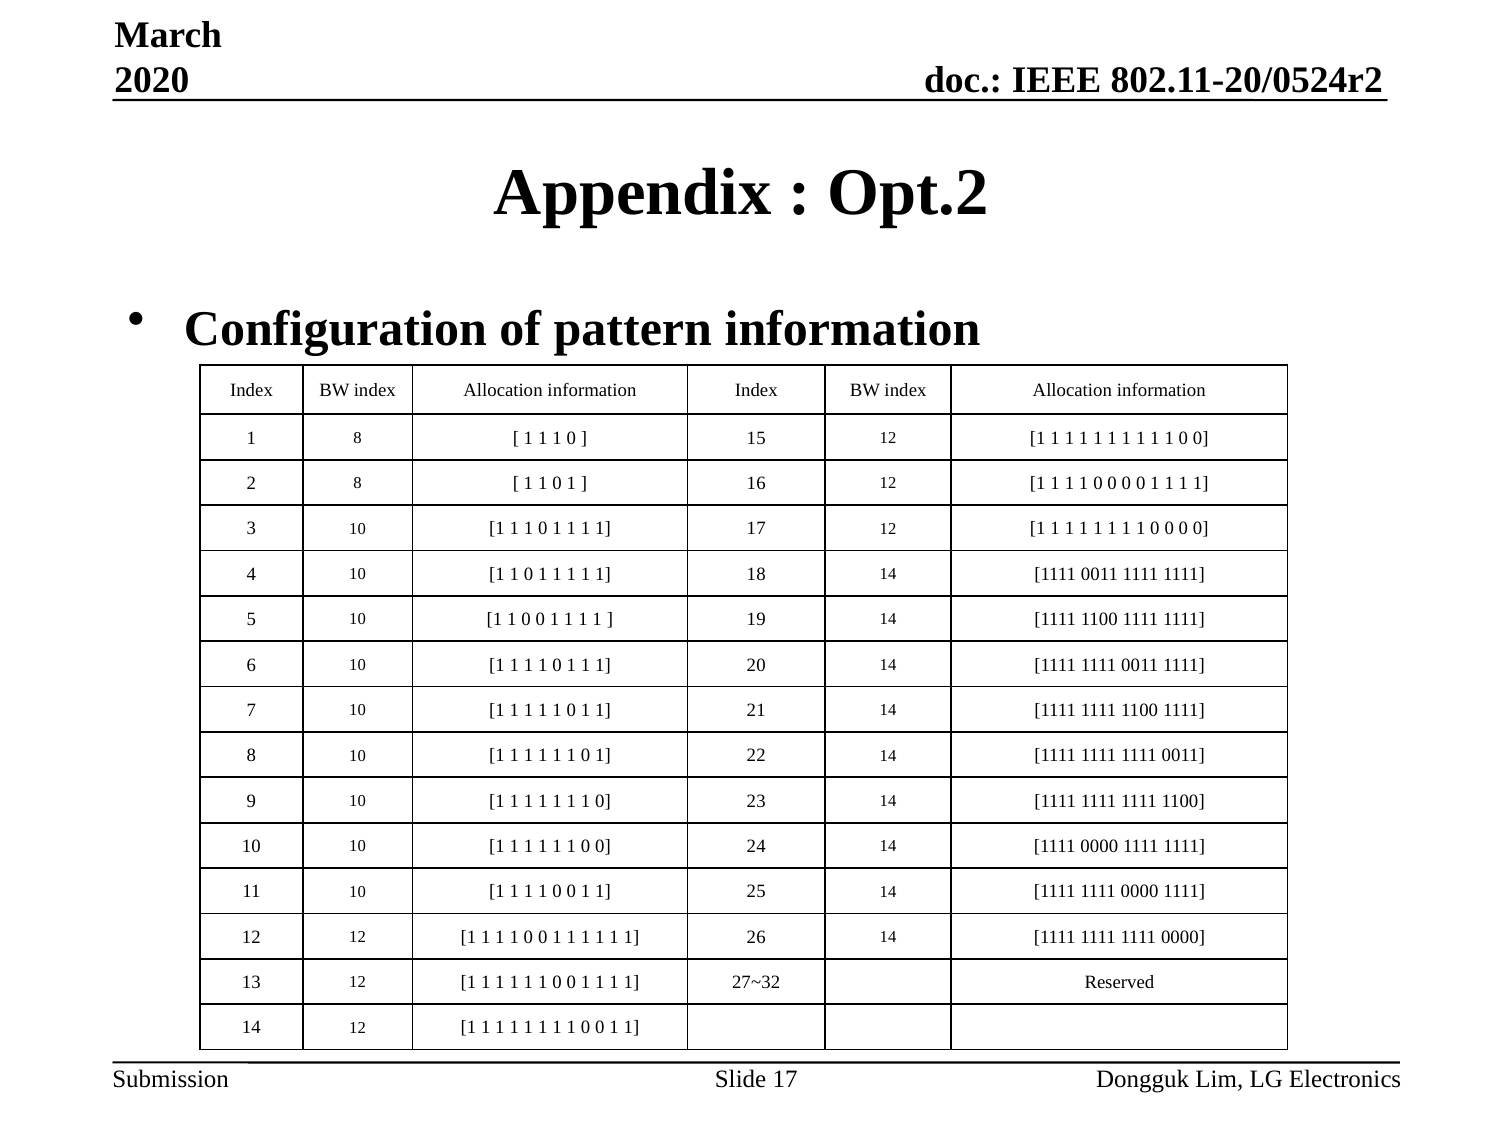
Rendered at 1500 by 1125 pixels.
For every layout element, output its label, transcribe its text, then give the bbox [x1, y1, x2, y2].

table_cell 10 [304, 733, 412, 776]
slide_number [114, 54, 286, 101]
table_cell 10 [304, 506, 412, 550]
table_cell 4 [201, 551, 302, 595]
table_cell 15 [688, 415, 824, 459]
table_cell 12 [304, 914, 412, 958]
table_cell 14 [826, 642, 950, 686]
table_cell [826, 960, 950, 1003]
table_cell [ 1 1 1 0 ] [413, 415, 687, 459]
table_cell 14 [826, 551, 950, 595]
table_cell 14 [826, 778, 950, 822]
table_cell [1111 1111 1111 0011] [952, 733, 1287, 776]
table_cell 13 [201, 960, 302, 1003]
table_cell 10 [304, 551, 412, 595]
table_cell 17 [688, 506, 824, 550]
table_cell [1 1 1 1 1 1 0 1] [413, 733, 687, 776]
table_cell [1111 1100 1111 1111] [952, 597, 1287, 640]
table_cell [1 1 1 1 0 0 0 0 1 1 1 1] [952, 461, 1287, 504]
table_cell 12 [304, 1005, 412, 1049]
table_cell 14 [826, 597, 950, 640]
table_cell 8 [304, 415, 412, 459]
table_cell [1 1 1 1 1 1 1 0] [413, 778, 687, 822]
table_cell [952, 1005, 1287, 1049]
table_header Allocation information [952, 366, 1287, 413]
table_cell 12 [826, 415, 950, 459]
table_cell 12 [826, 506, 950, 550]
table_cell 10 [304, 778, 412, 822]
table_cell 14 [826, 914, 950, 958]
table_header Index [201, 366, 302, 413]
table_cell [1 1 1 1 0 0 1 1 1 1 1 1] [413, 914, 687, 958]
table_cell [1111 1111 1111 1100] [952, 778, 1287, 822]
table_cell 14 [826, 687, 950, 731]
table_cell 10 [304, 824, 412, 867]
table_cell 14 [826, 824, 950, 867]
table_cell 12 [304, 960, 412, 1003]
table_cell 14 [826, 869, 950, 913]
table_cell 10 [304, 687, 412, 731]
table_cell 24 [688, 824, 824, 867]
list Configuration of pattern information [112, 287, 1388, 1000]
table_cell 25 [688, 869, 824, 913]
table_cell 1 [201, 415, 302, 459]
table_cell [ 1 1 0 1 ] [413, 461, 687, 504]
footer Dongguk Lim, LG Electronics [1092, 1061, 1402, 1093]
table_cell [1111 0000 1111 1111] [952, 824, 1287, 867]
table_cell 5 [201, 597, 302, 640]
table_cell 11 [201, 869, 302, 913]
table_cell [1111 1111 0000 1111] [952, 869, 1287, 913]
table_cell 6 [201, 642, 302, 686]
table_cell 12 [826, 461, 950, 504]
table_cell 18 [688, 551, 824, 595]
table_cell [1 1 1 1 1 1 0 0] [413, 824, 687, 867]
table_cell [826, 1005, 950, 1049]
table_cell [1 1 1 1 0 1 1 1] [413, 642, 687, 686]
table_cell [1111 1111 1100 1111] [952, 687, 1287, 731]
table_cell [1 1 0 0 1 1 1 1 ] [413, 597, 687, 640]
title Appendix : Opt.2 [112, 112, 1388, 263]
table_cell 12 [201, 914, 302, 958]
table_cell [1111 1111 1111 0000] [952, 914, 1287, 958]
table_cell [1 1 1 1 1 1 1 1 1 1 0 0] [952, 415, 1287, 459]
table_cell 22 [688, 733, 824, 776]
table_cell [1 1 1 1 0 0 1 1] [413, 869, 687, 913]
table_cell 27~32 [688, 960, 824, 1003]
table_header BW index [826, 366, 950, 413]
table_cell [1 1 1 1 1 0 1 1] [413, 687, 687, 731]
table_cell 8 [304, 461, 412, 504]
table_cell 7 [201, 687, 302, 731]
table_cell 9 [201, 778, 302, 822]
table_cell [1111 0011 1111 1111] [952, 551, 1287, 595]
table_cell Reserved [952, 960, 1287, 1003]
table_cell 2 [201, 461, 302, 504]
table_cell 20 [688, 642, 824, 686]
table_cell [1 1 1 1 1 1 0 0 1 1 1 1] [413, 960, 687, 1003]
table_cell [688, 1005, 824, 1049]
table_cell 23 [688, 778, 824, 822]
table_header BW index [304, 366, 412, 413]
table_cell [1 1 1 1 1 1 1 1 0 0 0 0] [952, 506, 1287, 550]
table_header Allocation information [413, 366, 687, 413]
table_cell 14 [826, 733, 950, 776]
table_cell 3 [201, 506, 302, 550]
table_cell 16 [688, 461, 824, 504]
table_cell [1111 1111 0011 1111] [952, 642, 1287, 686]
table_cell [1 1 0 1 1 1 1 1] [413, 551, 687, 595]
table_cell 14 [201, 1005, 302, 1049]
table_cell 10 [201, 824, 302, 867]
table_cell 26 [688, 914, 824, 958]
slide_number Slide 17 [712, 1061, 800, 1093]
table_cell 10 [304, 642, 412, 686]
table_cell 10 [304, 597, 412, 640]
table_cell 10 [304, 869, 412, 913]
table_cell 21 [688, 687, 824, 731]
table_cell [1 1 1 0 1 1 1 1] [413, 506, 687, 550]
table_cell [1 1 1 1 1 1 1 1 0 0 1 1] [413, 1005, 687, 1049]
table_header Index [688, 366, 824, 413]
table_cell 19 [688, 597, 824, 640]
table_cell 8 [201, 733, 302, 776]
